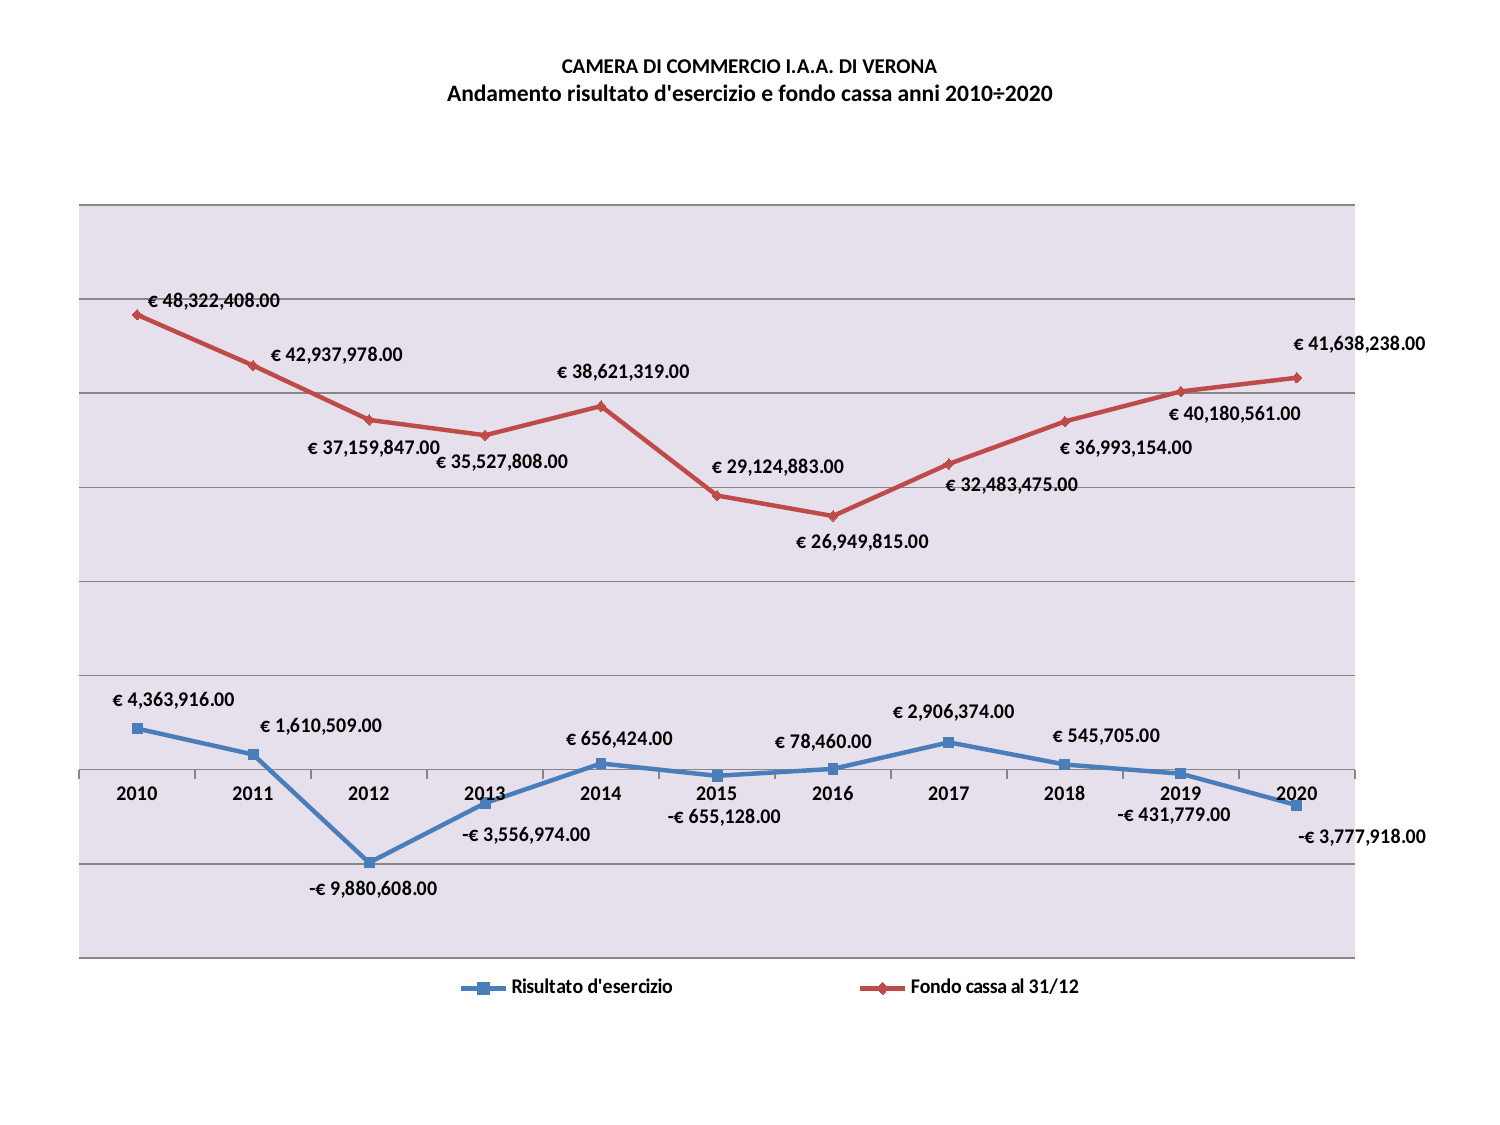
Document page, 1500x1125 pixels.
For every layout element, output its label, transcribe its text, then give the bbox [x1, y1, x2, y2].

title CAMERA DI COMMERCIO I.A.A. DI VERONA Andamento risultato d'esercizio e fondo cassa anni 2010÷2020 [75, 45, 1425, 114]
chart [76, 148, 1427, 1024]
